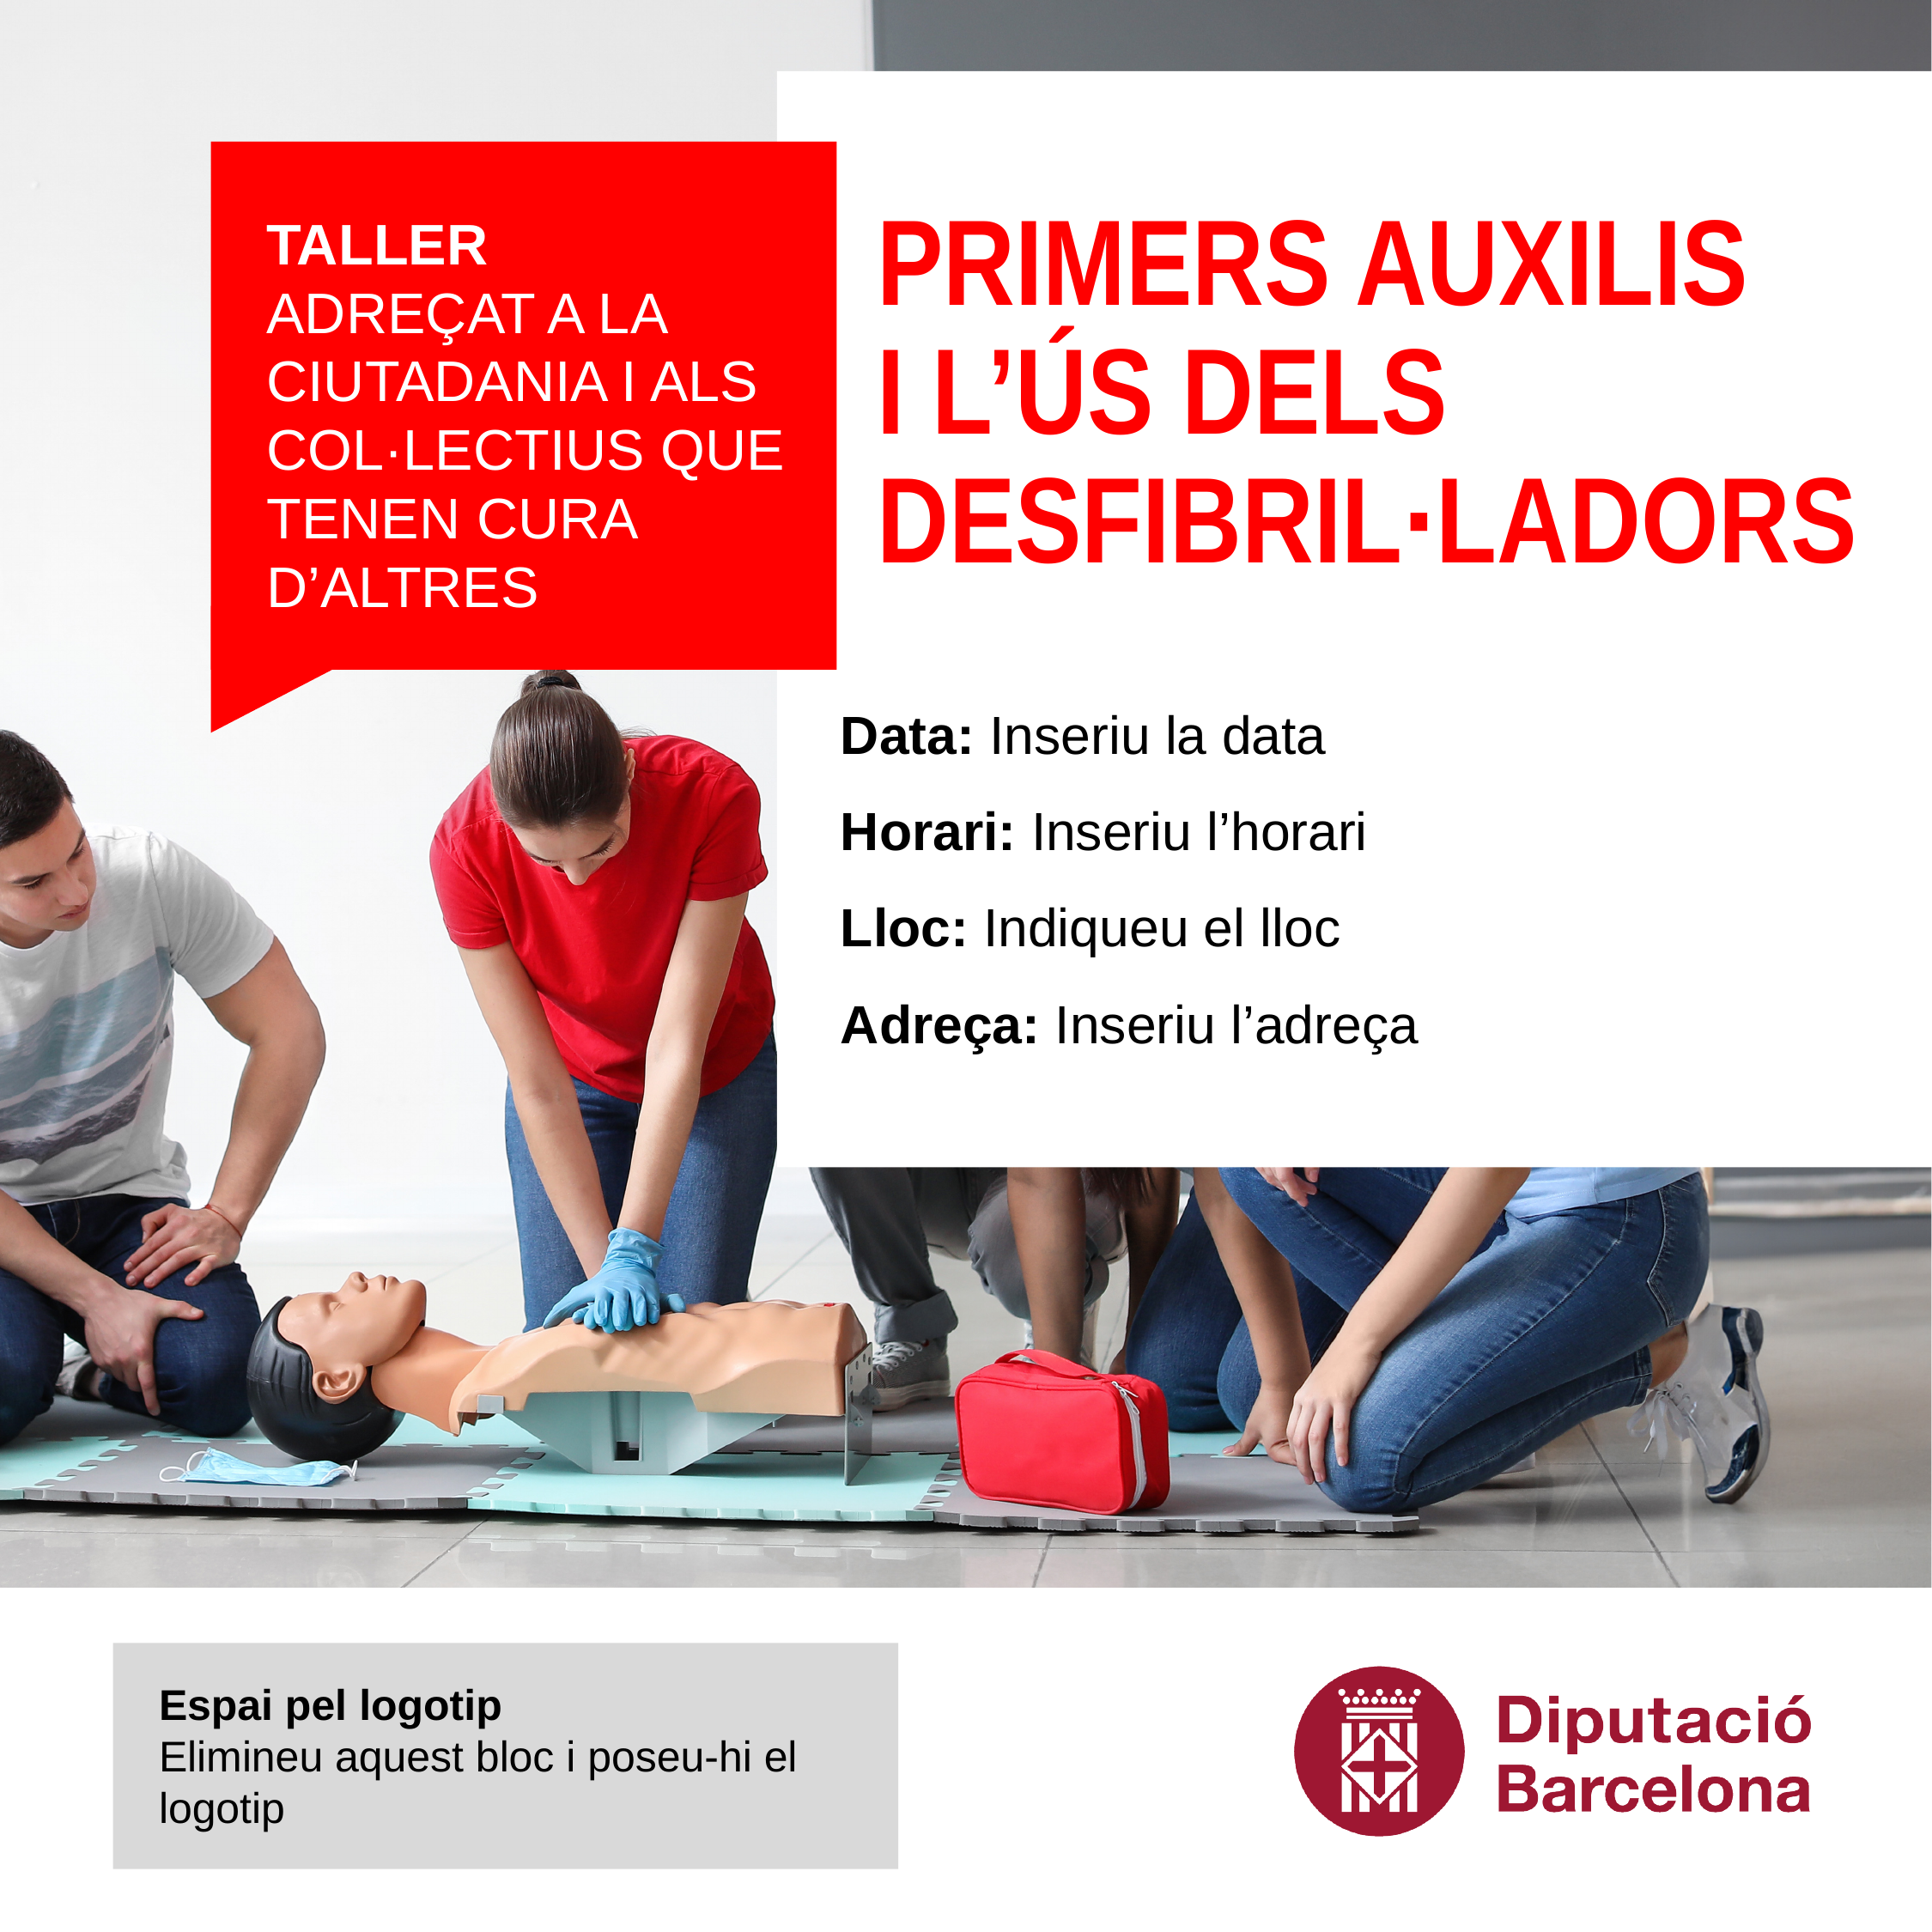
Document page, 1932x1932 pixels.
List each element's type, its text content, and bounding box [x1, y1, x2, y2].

picture [1294, 1666, 1811, 1837]
text_box Data: Inseriu la data Horari: Inseriu l’horari Lloc: Indiqueu el lloc Adreça: Inseriu l’adreça [828, 661, 1822, 1060]
picture [0, 0, 1932, 1588]
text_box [112, 1642, 899, 1870]
